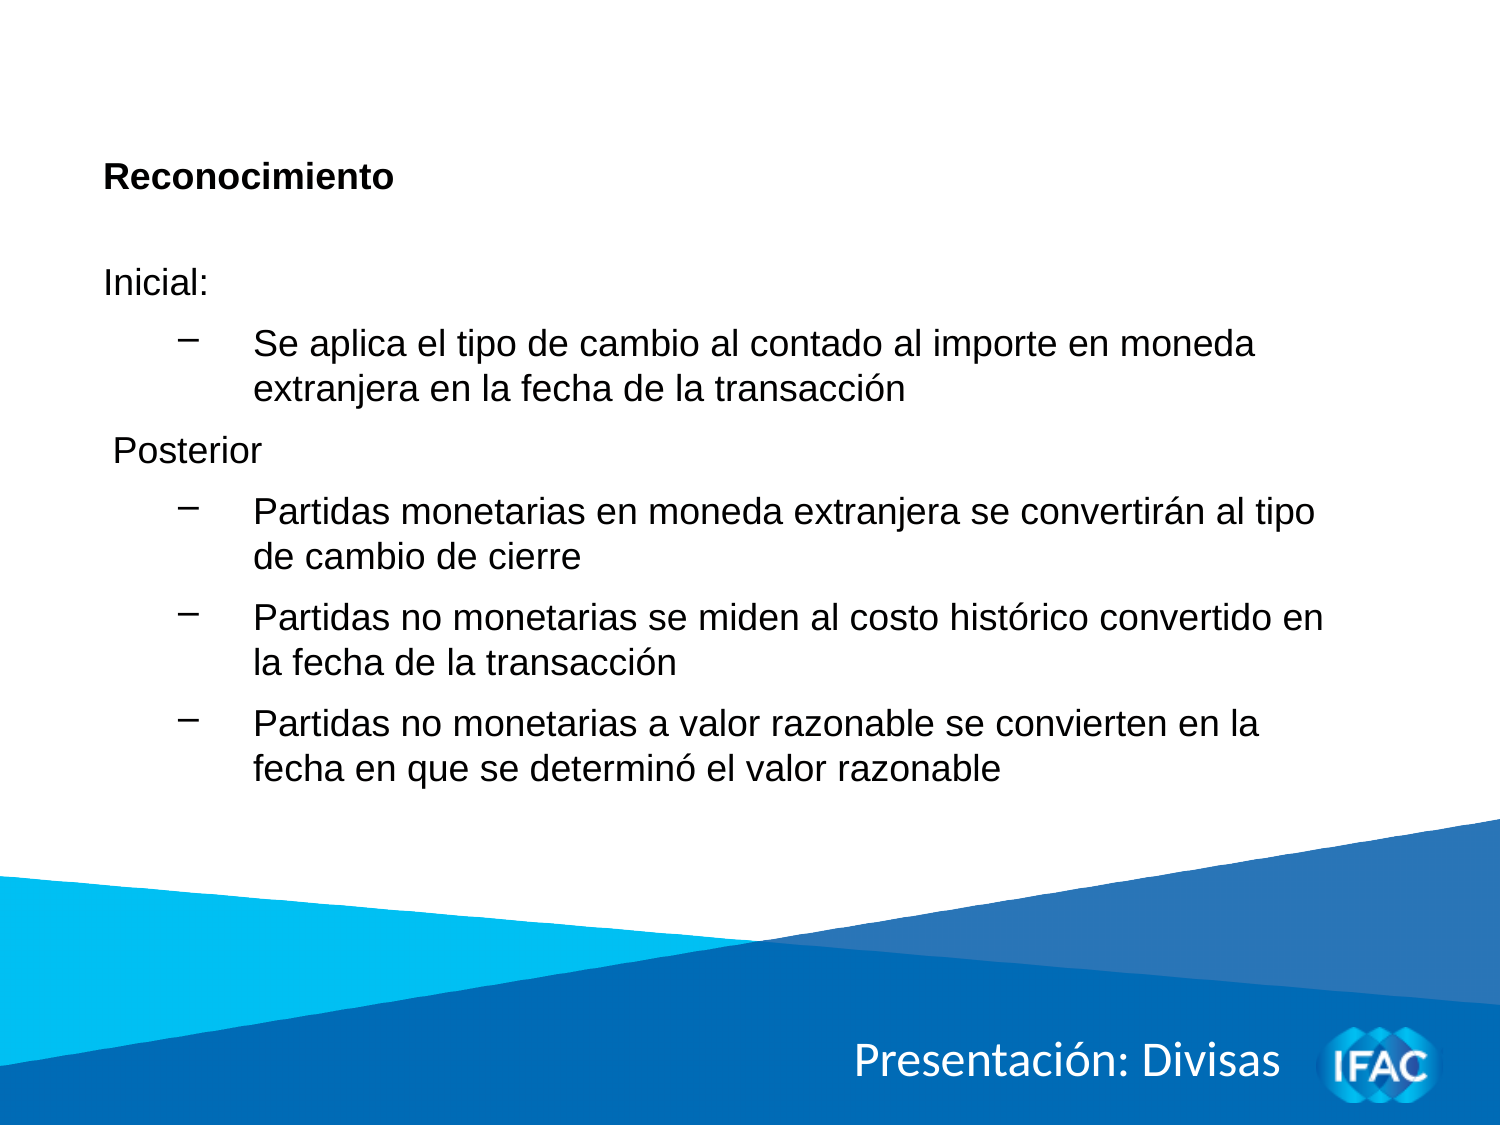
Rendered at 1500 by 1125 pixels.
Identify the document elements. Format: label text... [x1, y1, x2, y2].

text_box Reconocimiento Inicial: Se aplica el tipo de cambio al contado al importe en moneda extranjera en la fecha de la transacción Posterior Partidas monetarias en moneda extranjera se convertirán al tipo de cambio de cierre Partidas no monetarias se miden al costo histórico convertido en la fecha de la transacción Partidas no monetarias a valor razonable se convierten en la fecha en que se determinó el valor razonable [88, 144, 1376, 858]
picture [0, 445, 1500, 1125]
text_box Presentación: Divisas [87, 1018, 1296, 1094]
